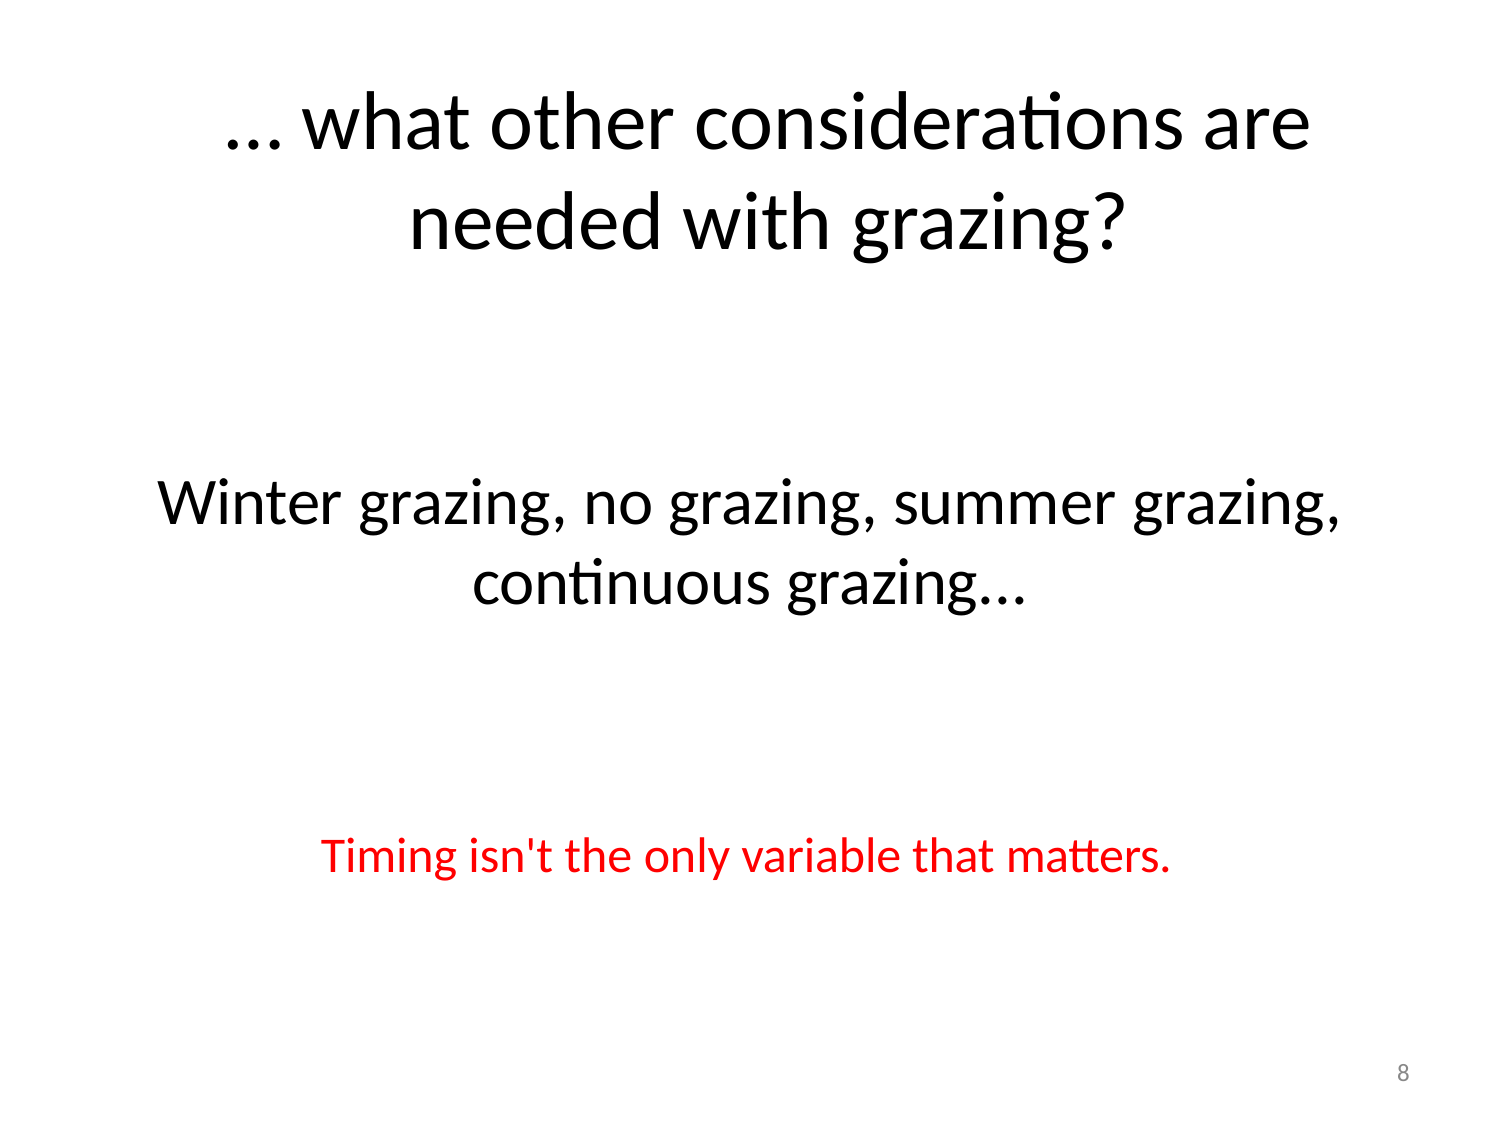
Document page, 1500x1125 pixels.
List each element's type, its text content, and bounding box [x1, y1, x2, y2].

slide_number 8 [1380, 1060, 1415, 1125]
text_box Winter grazing, no grazing, summer grazing, continuous grazing... [150, 457, 1350, 618]
title … what other considerations are needed with grazing? [125, 66, 1413, 267]
text_box Timing isn't the only variable that matters. [318, 822, 1182, 883]
